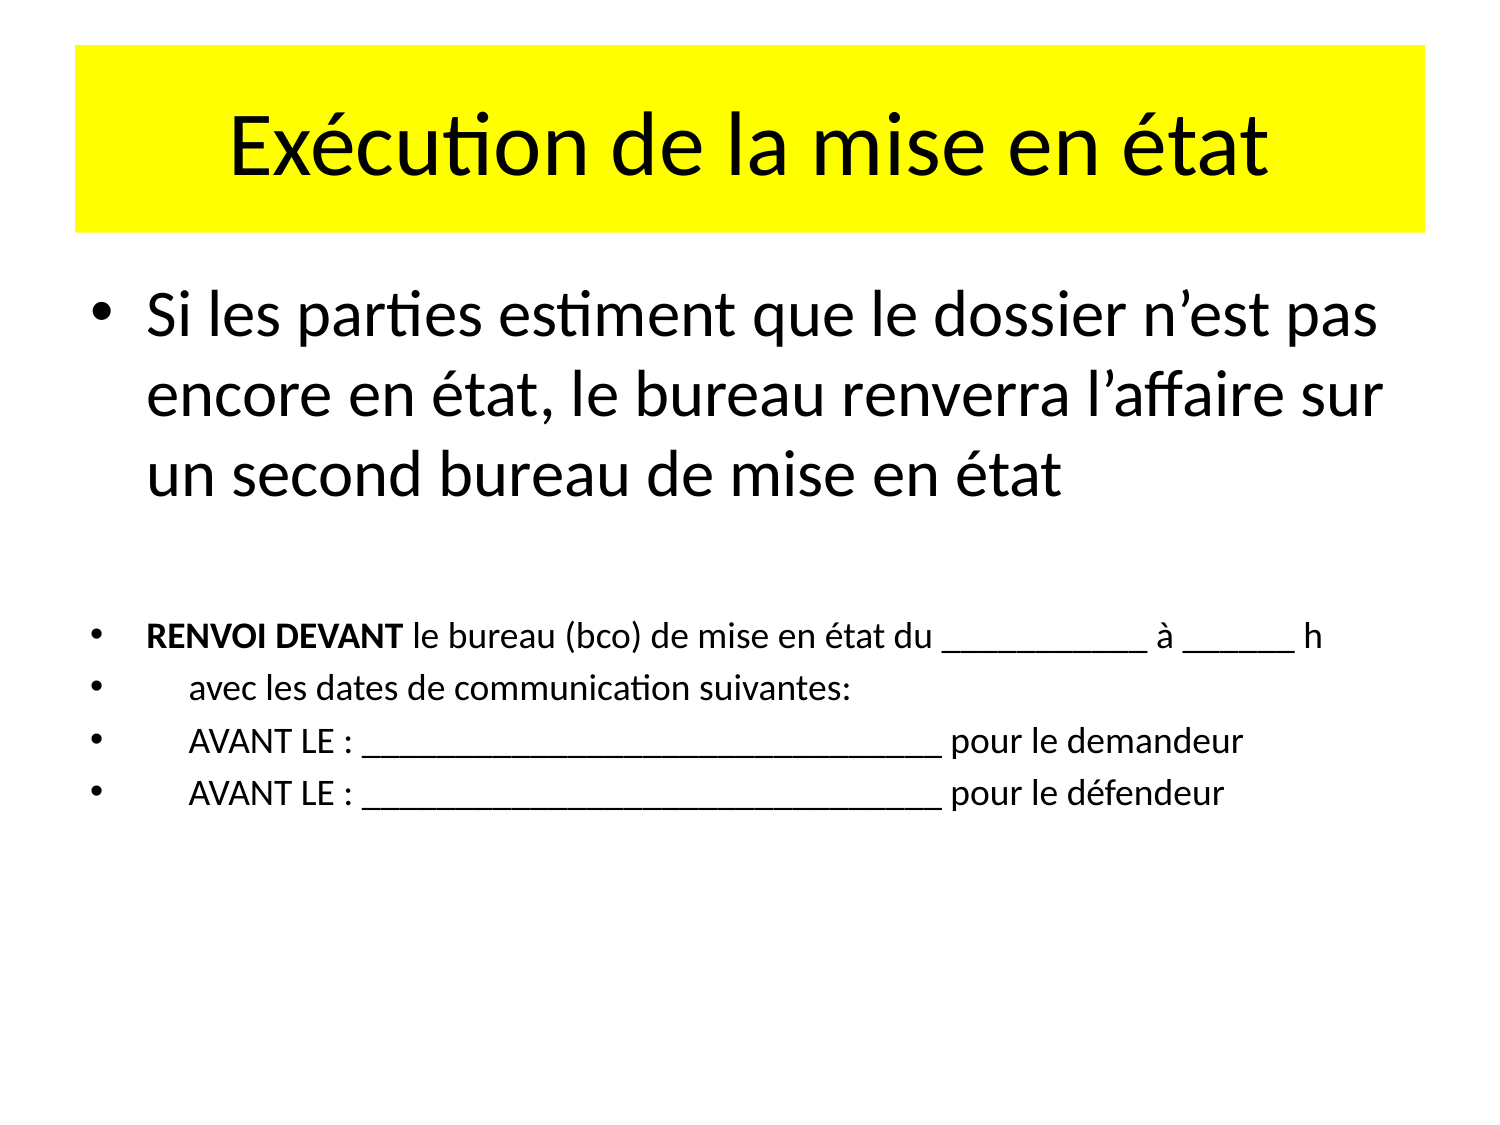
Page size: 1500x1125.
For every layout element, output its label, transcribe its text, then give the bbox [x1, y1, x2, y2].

title Exécution de la mise en état [74, 44, 1426, 233]
list Si les parties estiment que le dossier n’est pas encore en état, le bureau renverra l’affaire sur un second bureau de mise en état RENVOI DEVANT le bureau (bco) de mise en état du ___________ à ______ h avec les dates de communication suivantes: AVANT LE : _______________________________ pour le demandeur AVANT LE : _______________________________ pour le défendeur [74, 262, 1426, 1006]
